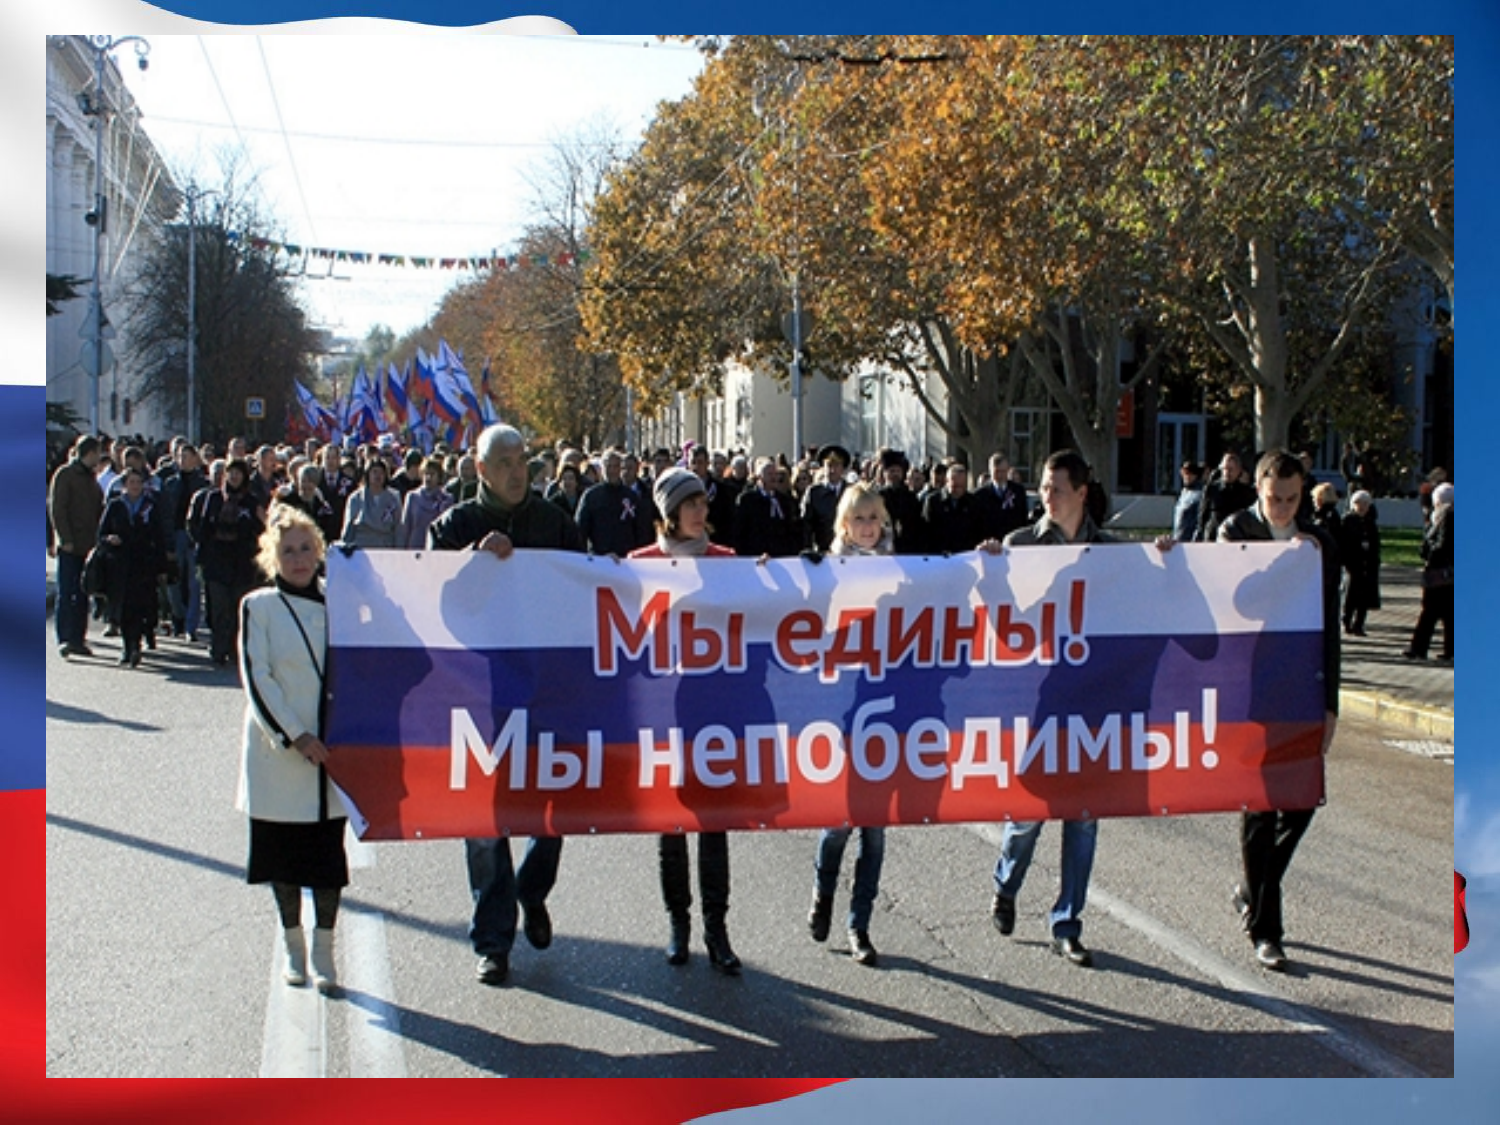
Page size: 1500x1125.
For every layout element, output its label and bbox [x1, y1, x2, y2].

list [46, 34, 1454, 1079]
picture [0, 0, 1500, 1125]
